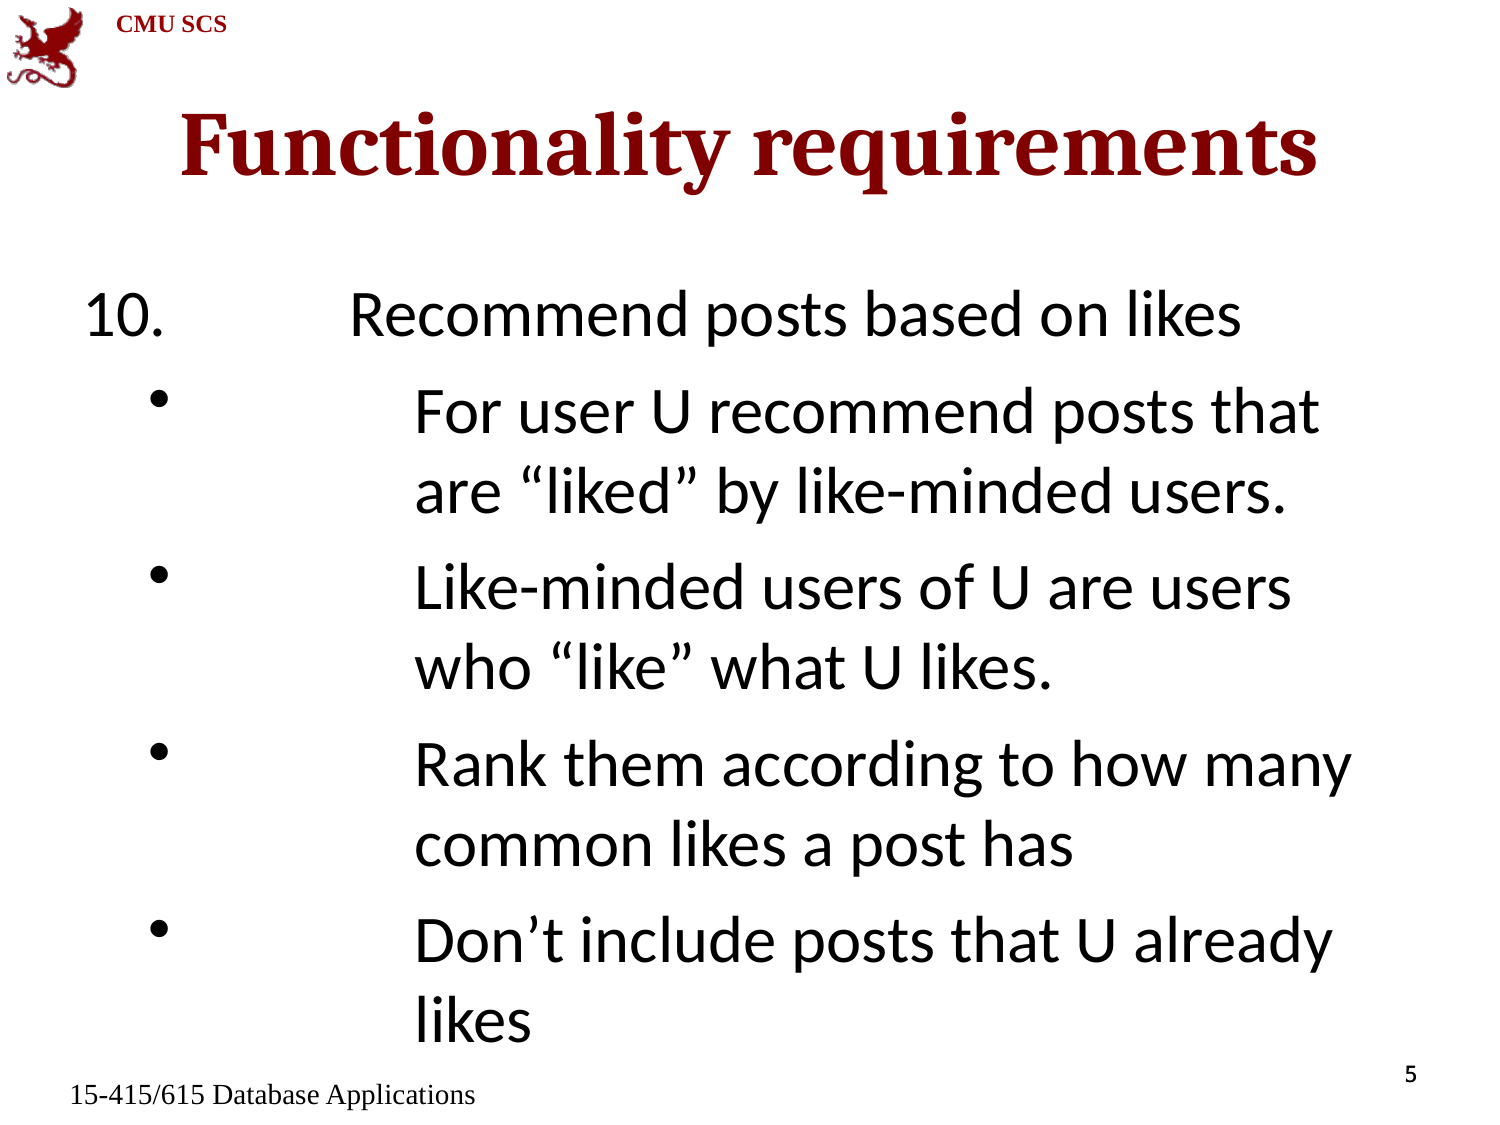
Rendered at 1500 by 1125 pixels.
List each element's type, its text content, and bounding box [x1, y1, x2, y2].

picture [6, 7, 85, 89]
text_box Recommend posts based on likes For user U recommend posts that are “liked” by like-minded users. Like-minded users of U are users who “like” what U likes. Rank them according to how many common likes a post has Don’t include posts that U already likes [74, 262, 1425, 1064]
text_box 5 [1074, 1049, 1425, 1096]
text_box Functionality requirements [74, 83, 1425, 194]
